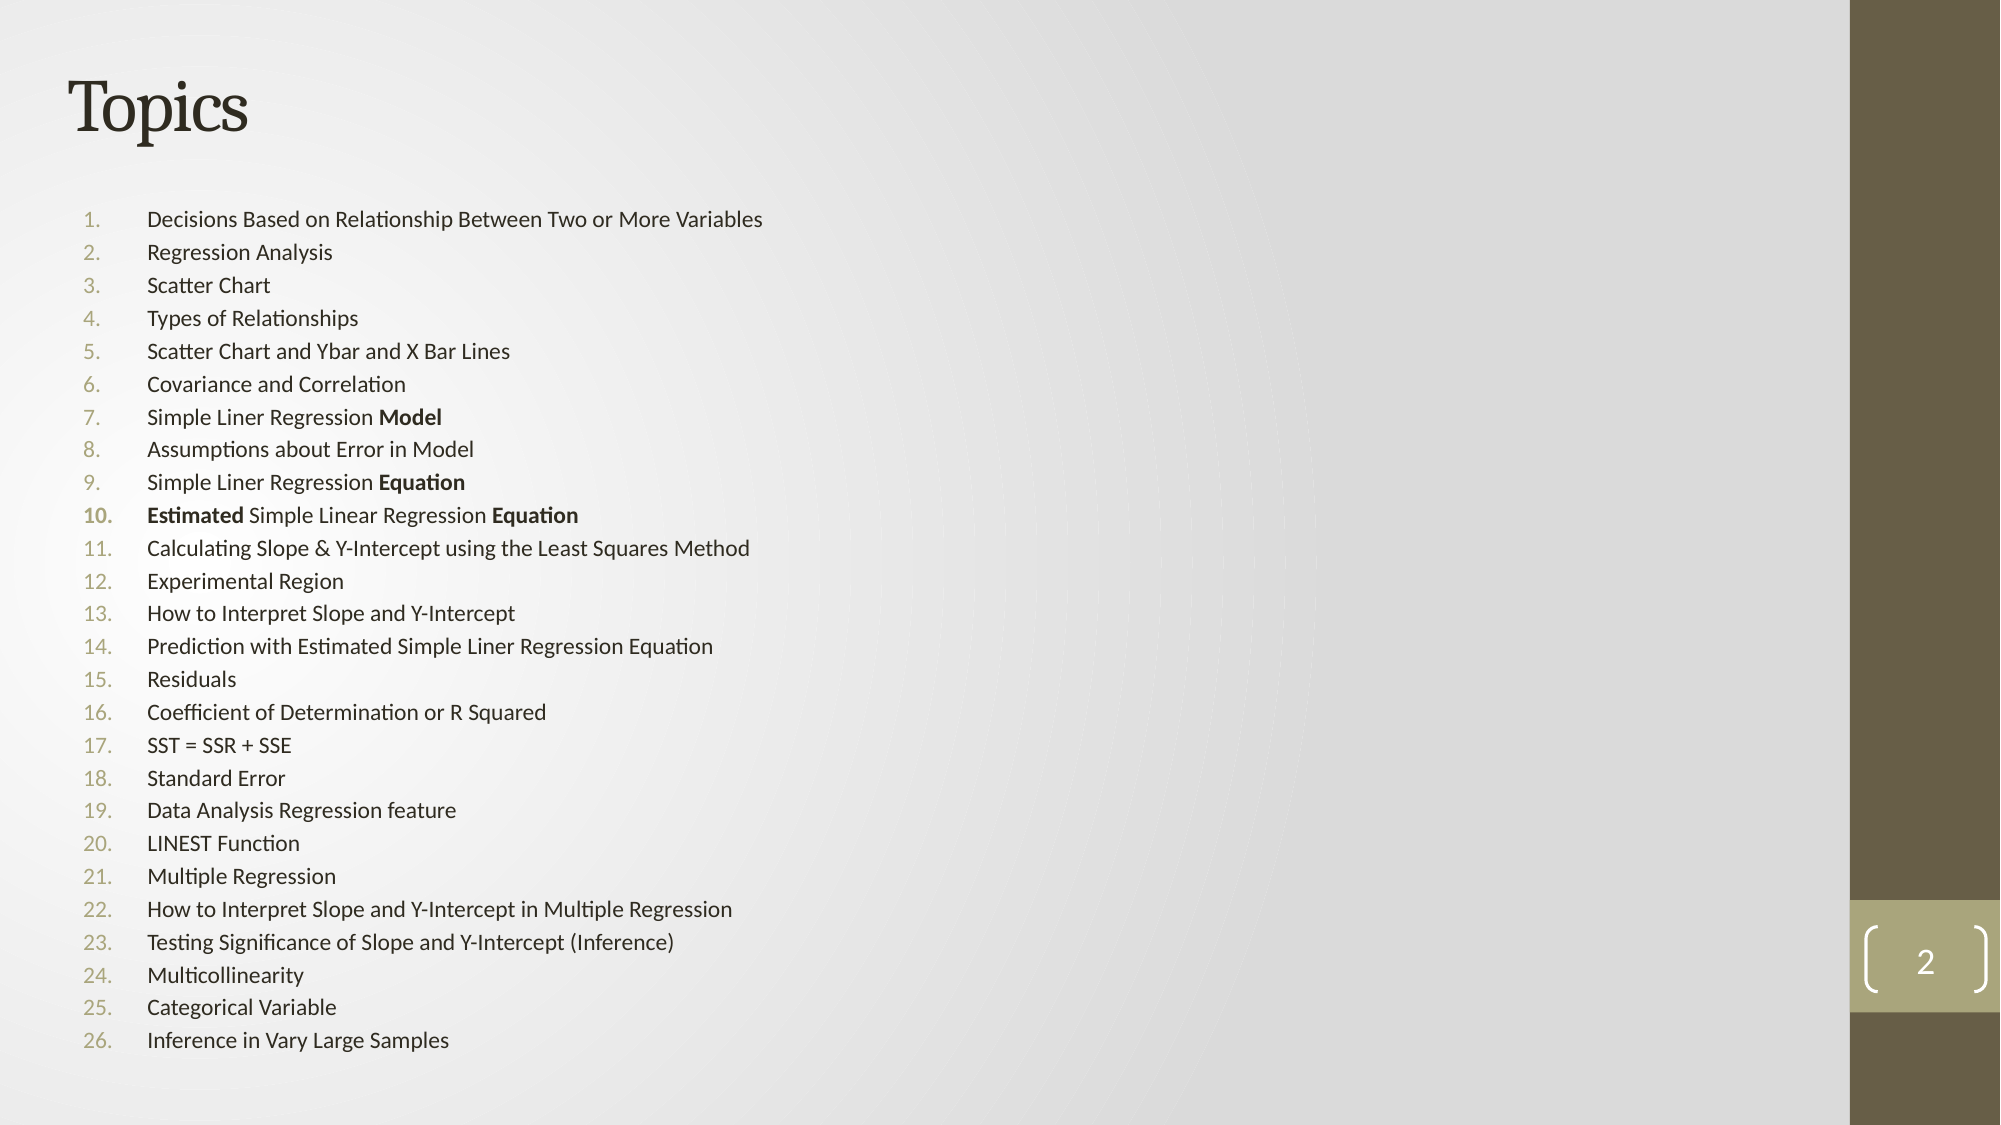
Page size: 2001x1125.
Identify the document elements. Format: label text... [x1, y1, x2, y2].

slide_number 2 [1864, 925, 1988, 994]
title Topics [52, 45, 1833, 158]
list Decisions Based on Relationship Between Two or More Variables Regression Analysis Scatter Chart Types of Relationships Scatter Chart and Ybar and X Bar Lines Covariance and Correlation Simple Liner Regression Model Assumptions about Error in Model Simple Liner Regression Equation Estimated Simple Linear Regression Equation Calculating Slope & Y-Intercept using the Least Squares Method Experimental Region How to Interpret Slope and Y-Intercept Prediction with Estimated Simple Liner Regression Equation Residuals Coefficient of Determination or R Squared SST = SSR + SSE Standard Error Data Analysis Regression feature LINEST Function Multiple Regression How to Interpret Slope and Y-Intercept in Multiple Regression Testing Significance of Slope and Y-Intercept (Inference) Multicollinearity Categorical Variable Inference in Vary Large Samples [52, 196, 1833, 1079]
